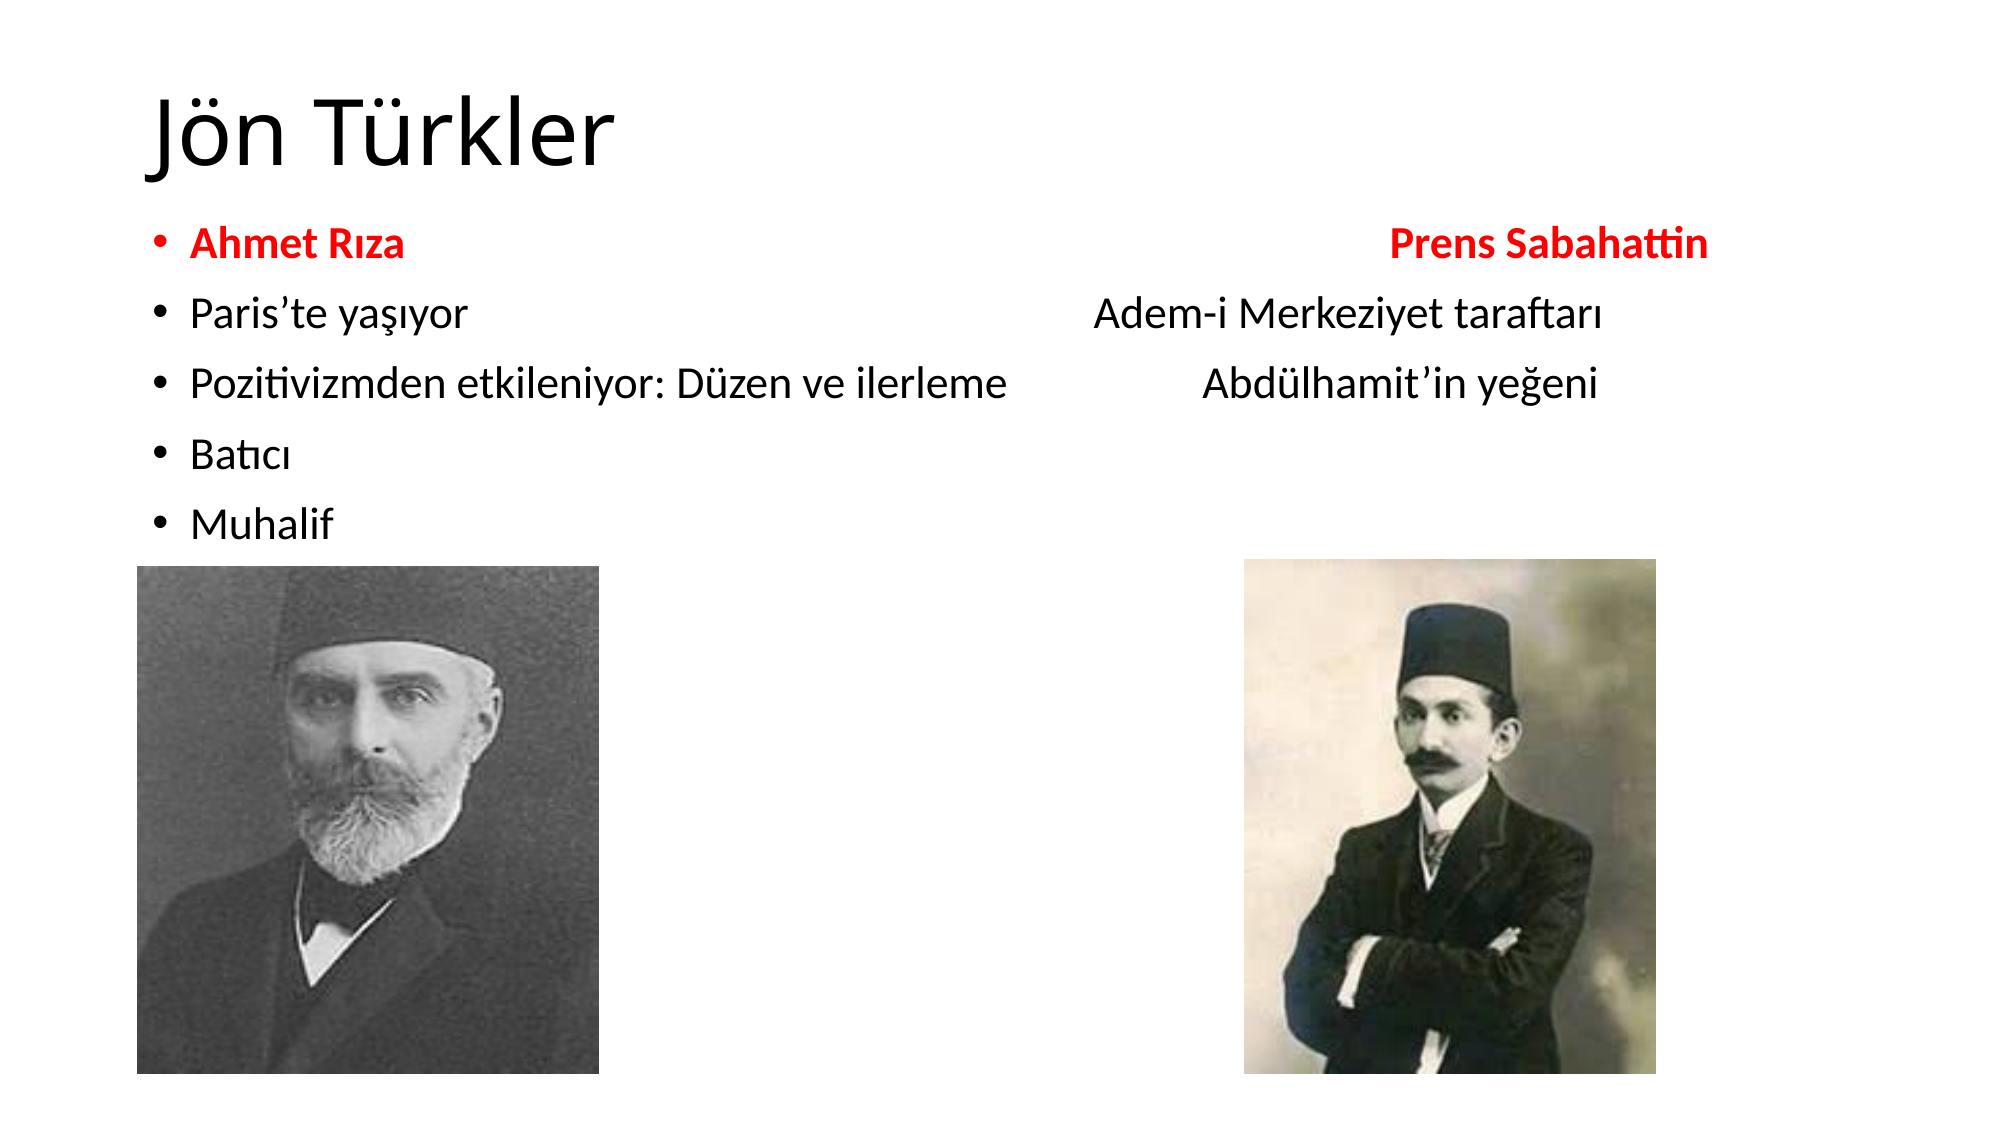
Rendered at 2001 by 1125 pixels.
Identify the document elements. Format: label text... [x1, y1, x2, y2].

picture [1244, 559, 1656, 1074]
picture [137, 566, 599, 1074]
list Ahmet Rıza Prens Sabahattin Paris’te yaşıyor Adem-i Merkeziyet taraftarı Pozitivizmden etkileniyor: Düzen ve ilerleme Abdülhamit’in yeğeni Batıcı Muhalif [137, 211, 1863, 1102]
title Jön Türkler [137, 59, 1863, 211]
